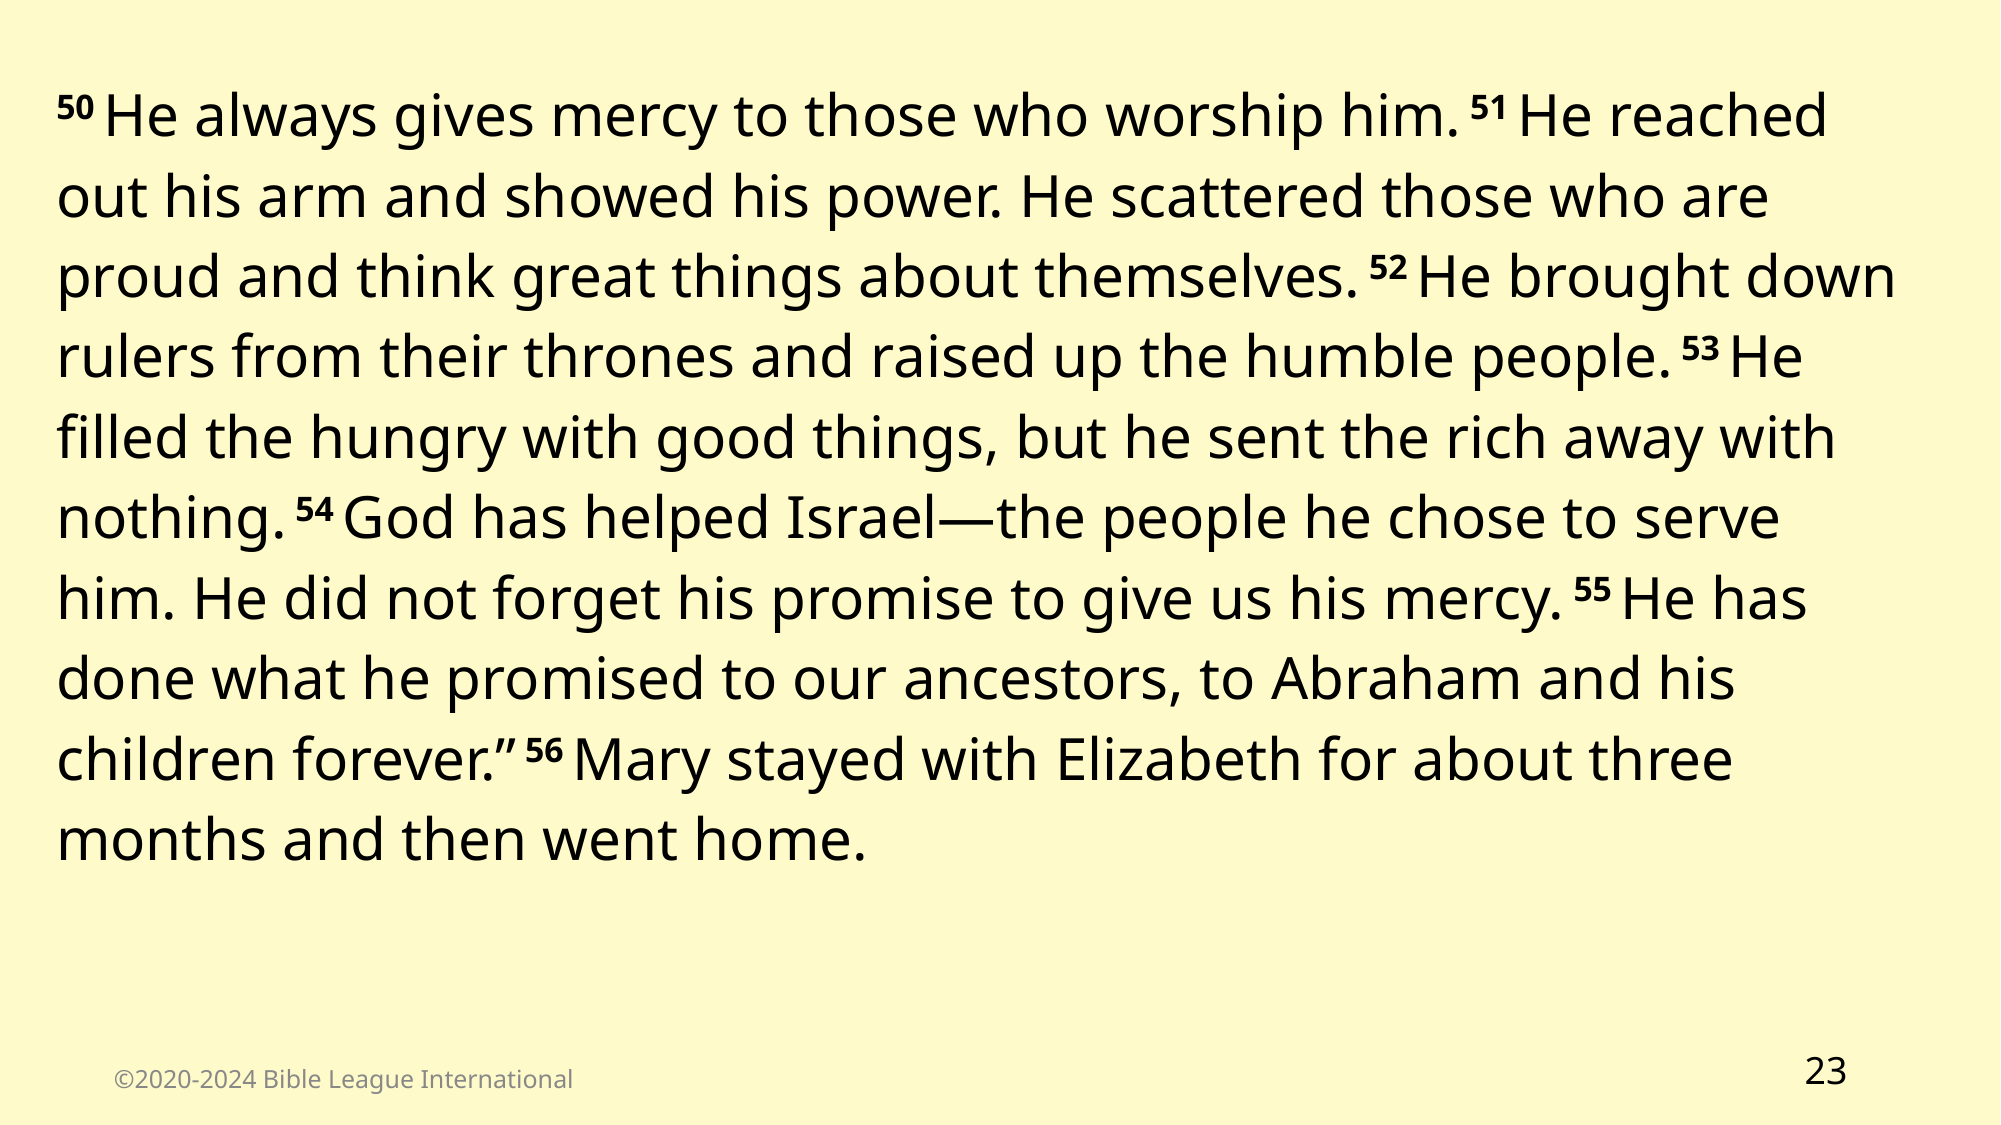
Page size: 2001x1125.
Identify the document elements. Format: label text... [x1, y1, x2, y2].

footer ©2020-2024 Bible League International [98, 1048, 774, 1109]
slide_number 23 [1412, 1042, 1863, 1103]
text_box 50 He always gives mercy to those who worship him. 51 He reached out his arm and showed his power. He scattered those who are proud and think great things about themselves. 52 He brought down rulers from their thrones and raised up the humble people. 53 He filled the hungry with good things, but he sent the rich away with nothing. 54 God has helped Israel—the people he chose to serve him. He did not forget his promise to give us his mercy. 55 He has done what he promised to our ancestors, to Abraham and his children forever.” 56 Mary stayed with Elizabeth for about three months and then went home. [41, 60, 1933, 586]
